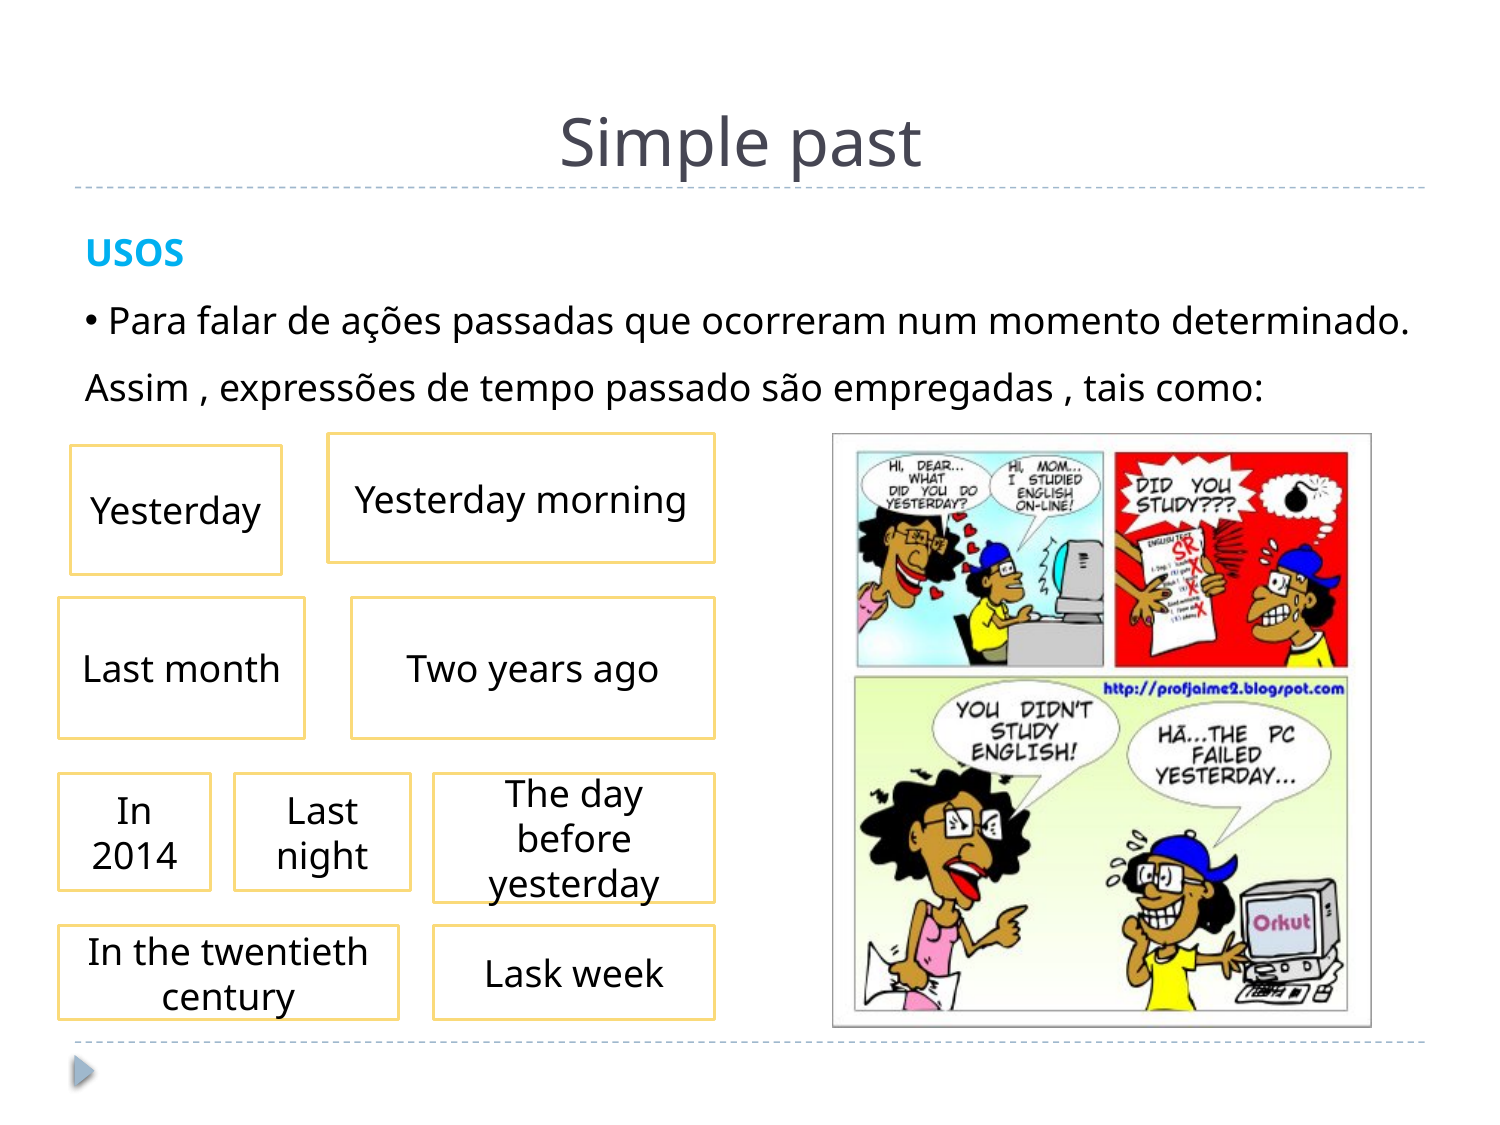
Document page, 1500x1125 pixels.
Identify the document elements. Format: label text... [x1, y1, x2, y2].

title Simple past [75, 37, 1425, 188]
text_box Yesterday [69, 444, 283, 576]
text_box Last month [57, 596, 306, 740]
text_box The day before yesterday [432, 772, 716, 904]
text_box Last night [233, 772, 412, 892]
text_box In the twentieth century [57, 924, 400, 1021]
picture [831, 433, 1372, 1028]
text_box USOS Para falar de ações passadas que ocorreram num momento determinado. Assim , expressões de tempo passado são empregadas , tais como: [70, 199, 1430, 507]
text_box Yesterday morning [326, 432, 716, 564]
text_box Lask week [432, 924, 716, 1021]
text_box In 2014 [57, 772, 212, 892]
text_box Two years ago [350, 596, 716, 740]
